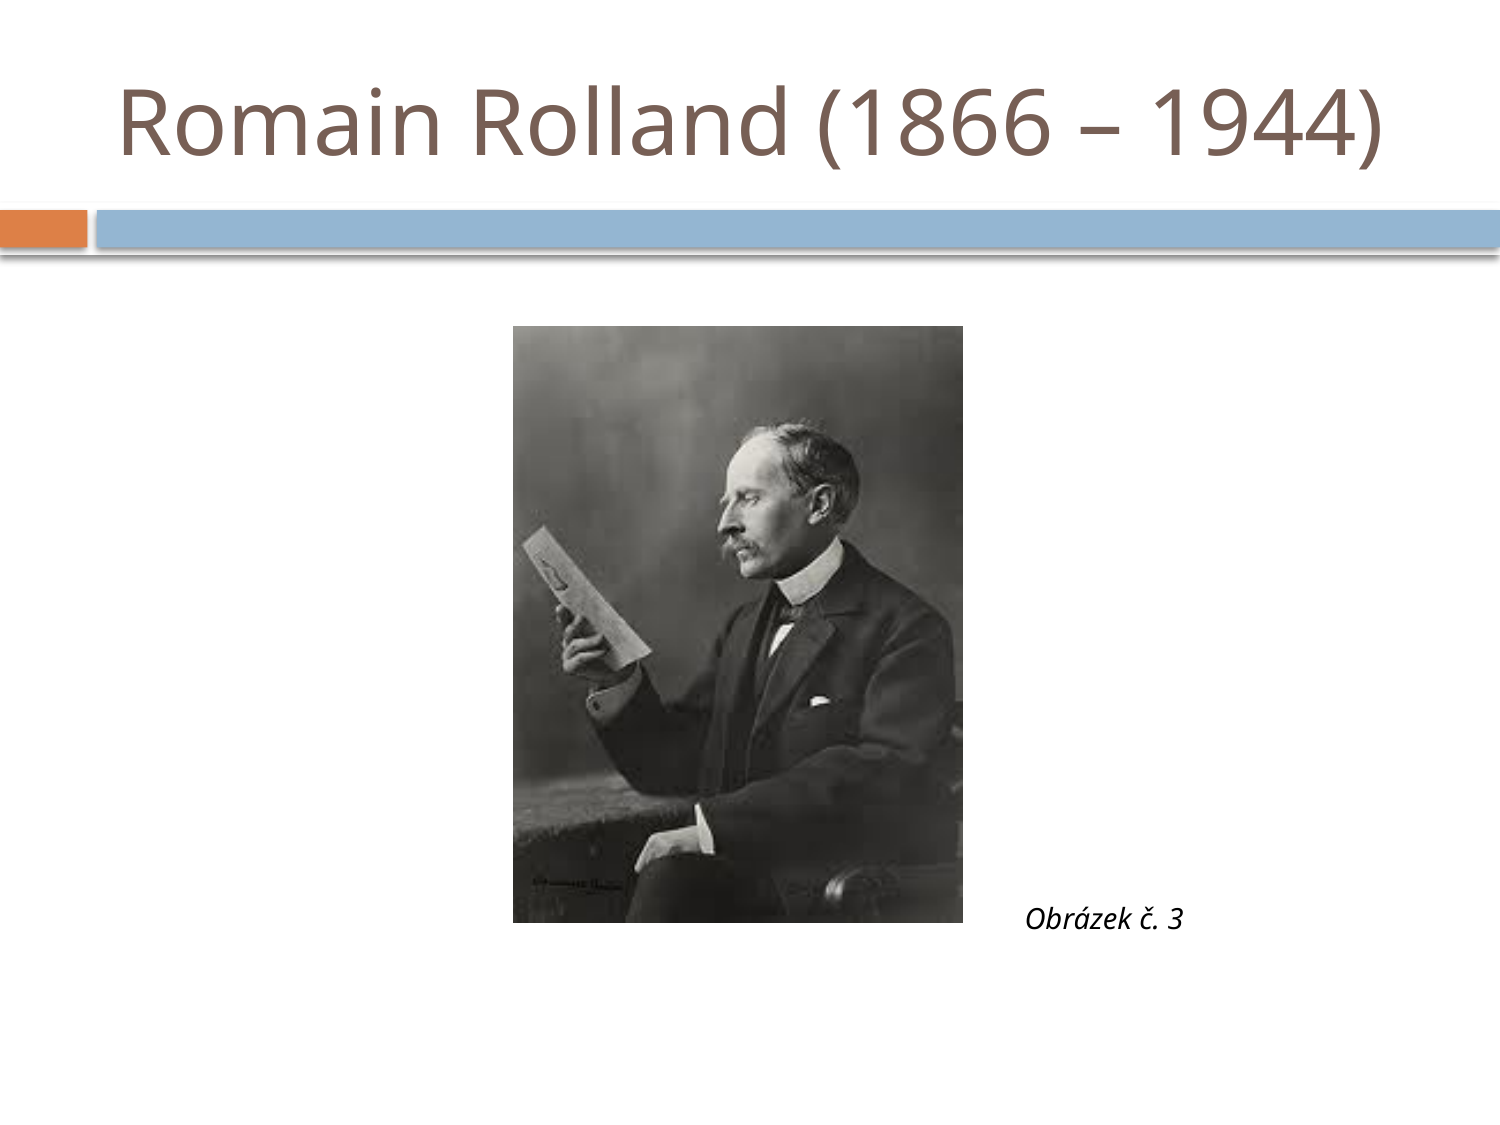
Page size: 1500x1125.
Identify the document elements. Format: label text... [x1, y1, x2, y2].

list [513, 325, 963, 923]
title Romain Rolland (1866 – 1944) [100, 37, 1438, 200]
text_box Obrázek č. 3 [1009, 893, 1270, 943]
